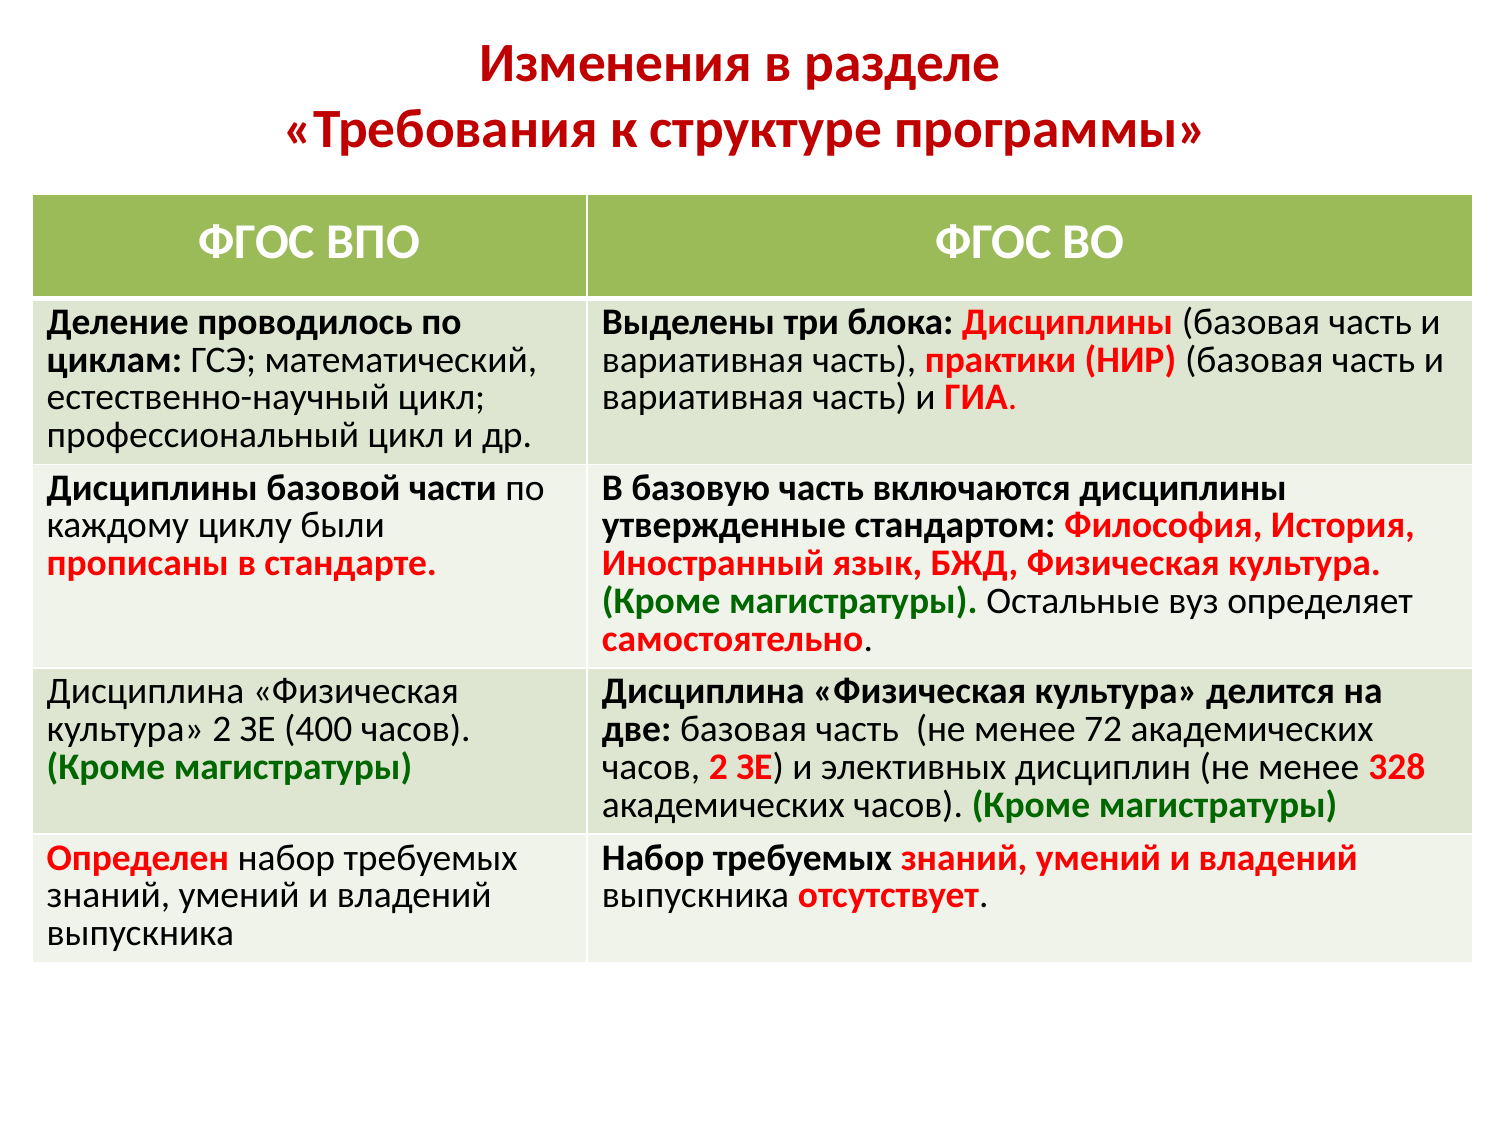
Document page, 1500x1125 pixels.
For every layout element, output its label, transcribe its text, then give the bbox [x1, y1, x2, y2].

title Изменения в разделе «Требования к структуре программы» [64, 18, 1415, 168]
table_header ФГОС ВО [588, 195, 1472, 296]
table_cell В базовую часть включаются дисциплины утвержденные стандартом: Философия, История, Иностранный язык, БЖД, Физическая культура. (Кроме магистратуры). Остальные вуз определяет самостоятельно. [588, 465, 1472, 667]
table_header ФГОС ВПО [33, 195, 586, 296]
table_cell Деление проводилось по циклам: ГСЭ; математический, естественно-научный цикл; профессиональный цикл и др. [33, 301, 586, 464]
table_cell Выделены три блока: Дисциплины (базовая часть и вариативная часть), практики (НИР) (базовая часть и вариативная часть) и ГИА. [588, 301, 1472, 464]
table_cell Набор требуемых знаний, умений и владений выпускника отсутствует. [588, 835, 1472, 962]
table_cell Дисциплины базовой части по каждому циклу были прописаны в стандарте. [33, 465, 586, 667]
table_cell Дисциплина «Физическая культура» 2 ЗЕ (400 часов). (Кроме магистратуры) [33, 669, 586, 833]
table_cell Определен набор требуемых знаний, умений и владений выпускника [33, 835, 586, 962]
table_cell Дисциплина «Физическая культура» делится на две: базовая часть (не менее 72 академических часов, 2 ЗЕ) и элективных дисциплин (не менее 328 академических часов). (Кроме магистратуры) [588, 669, 1472, 833]
